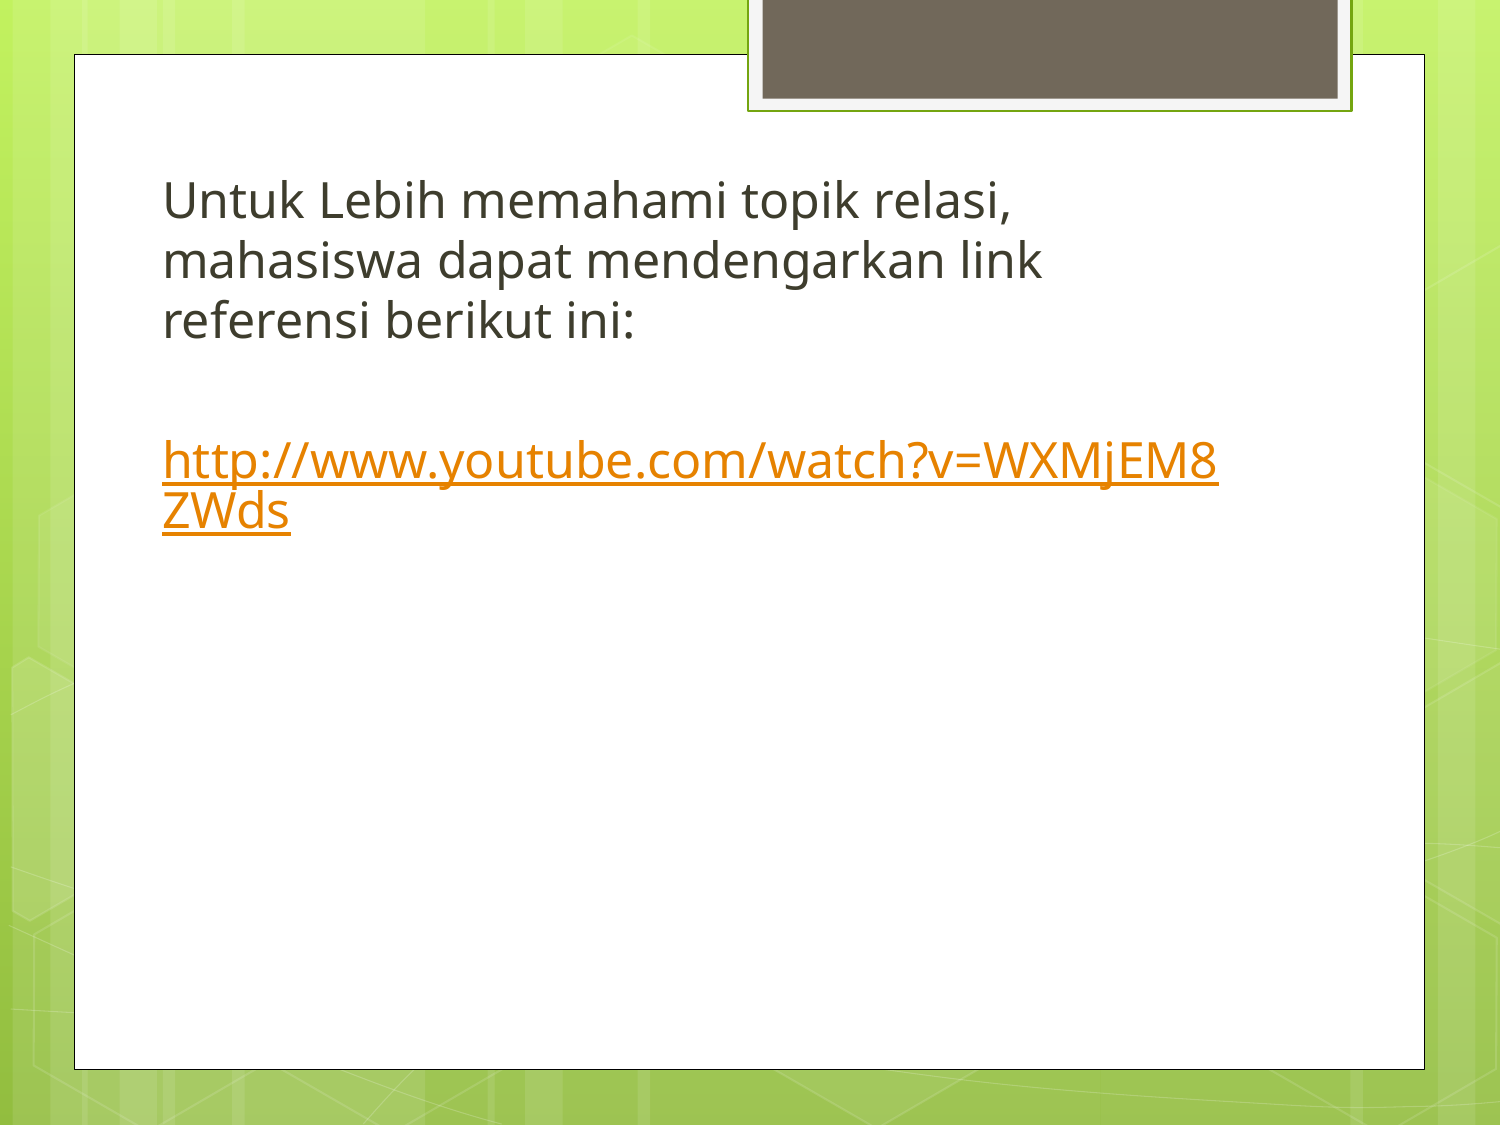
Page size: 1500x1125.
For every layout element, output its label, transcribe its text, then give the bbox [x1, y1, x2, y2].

list Untuk Lebih memahami topik relasi, mahasiswa dapat mendengarkan link referensi berikut ini: http://www.youtube.com/watch?v=WXMjEM8ZWds [135, 160, 1248, 737]
